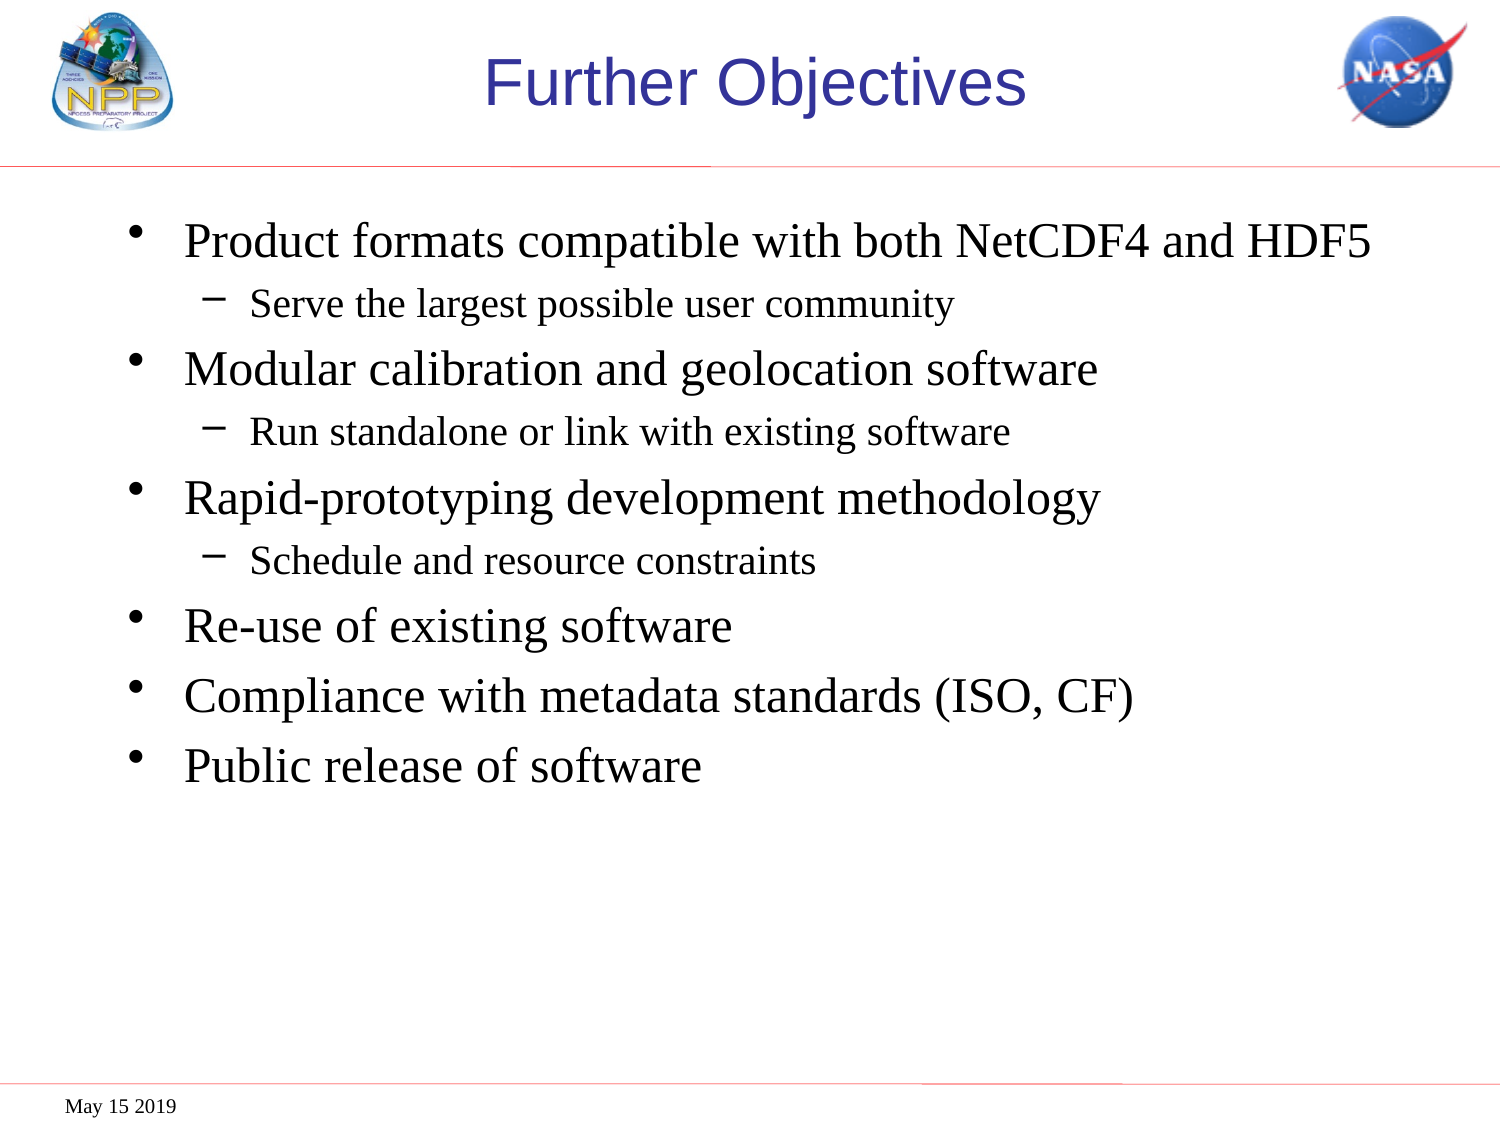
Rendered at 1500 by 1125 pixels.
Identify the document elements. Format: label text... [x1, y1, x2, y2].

list Product formats compatible with both NetCDF4 and HDF5 Serve the largest possible user community Modular calibration and geolocation software Run standalone or link with existing software Rapid-prototyping development methodology Schedule and resource constraints Re-use of existing software Compliance with metadata standards (ISO, CF) Public release of software [112, 199, 1388, 1051]
title Further Objectives [174, 16, 1338, 142]
picture [1338, 16, 1470, 128]
picture [50, 10, 175, 133]
